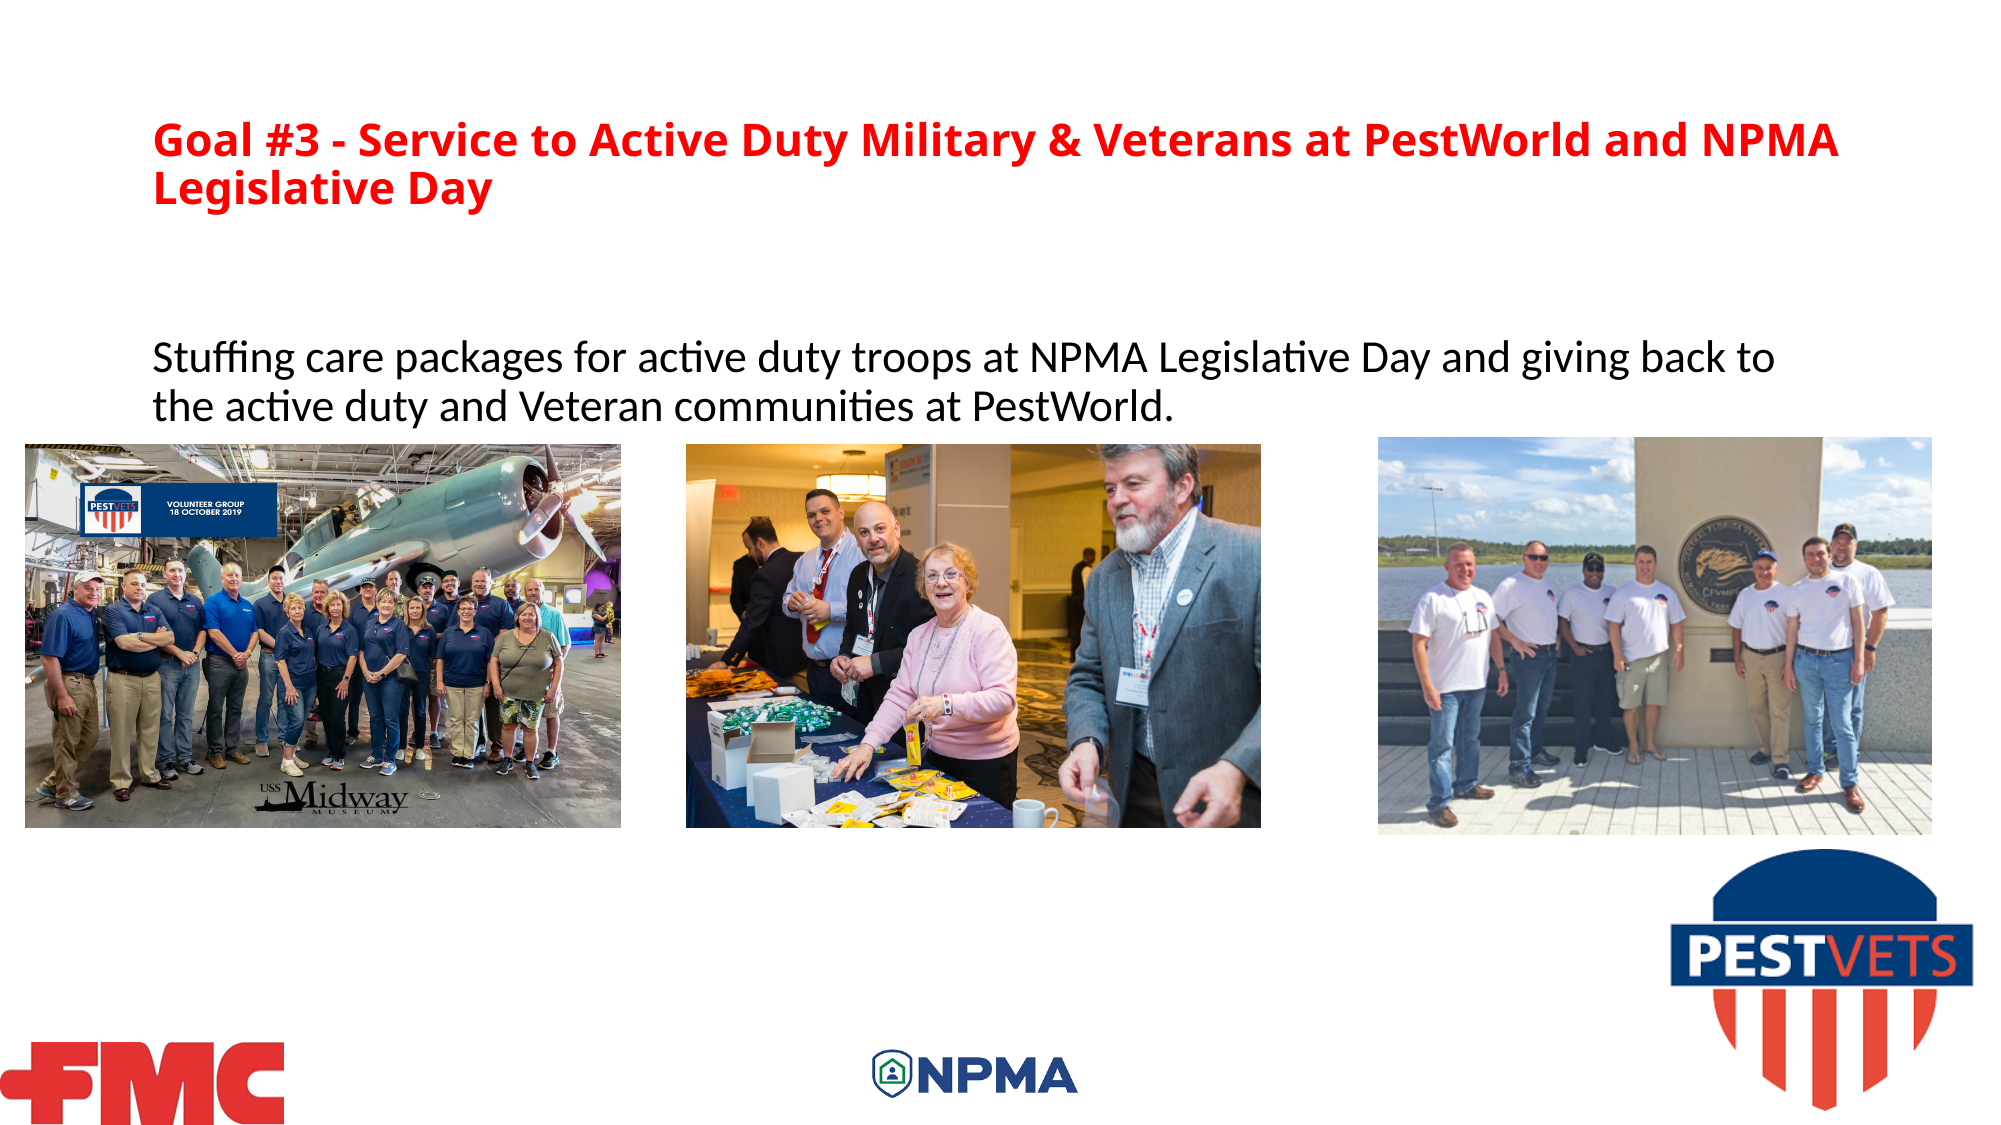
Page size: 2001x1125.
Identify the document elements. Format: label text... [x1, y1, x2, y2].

picture [863, 1042, 1085, 1102]
picture [0, 1042, 284, 1125]
picture [1668, 849, 1976, 1111]
title Goal #3 - Service to Active Duty Military & Veterans at PestWorld and NPMA Legislative Day [137, 59, 1863, 278]
list Stuffing care packages for active duty troops at NPMA Legislative Day and giving back to the active duty and Veteran communities at PestWorld. [137, 325, 1863, 1102]
picture [1378, 437, 1932, 835]
picture [686, 444, 1261, 828]
picture [25, 444, 621, 828]
